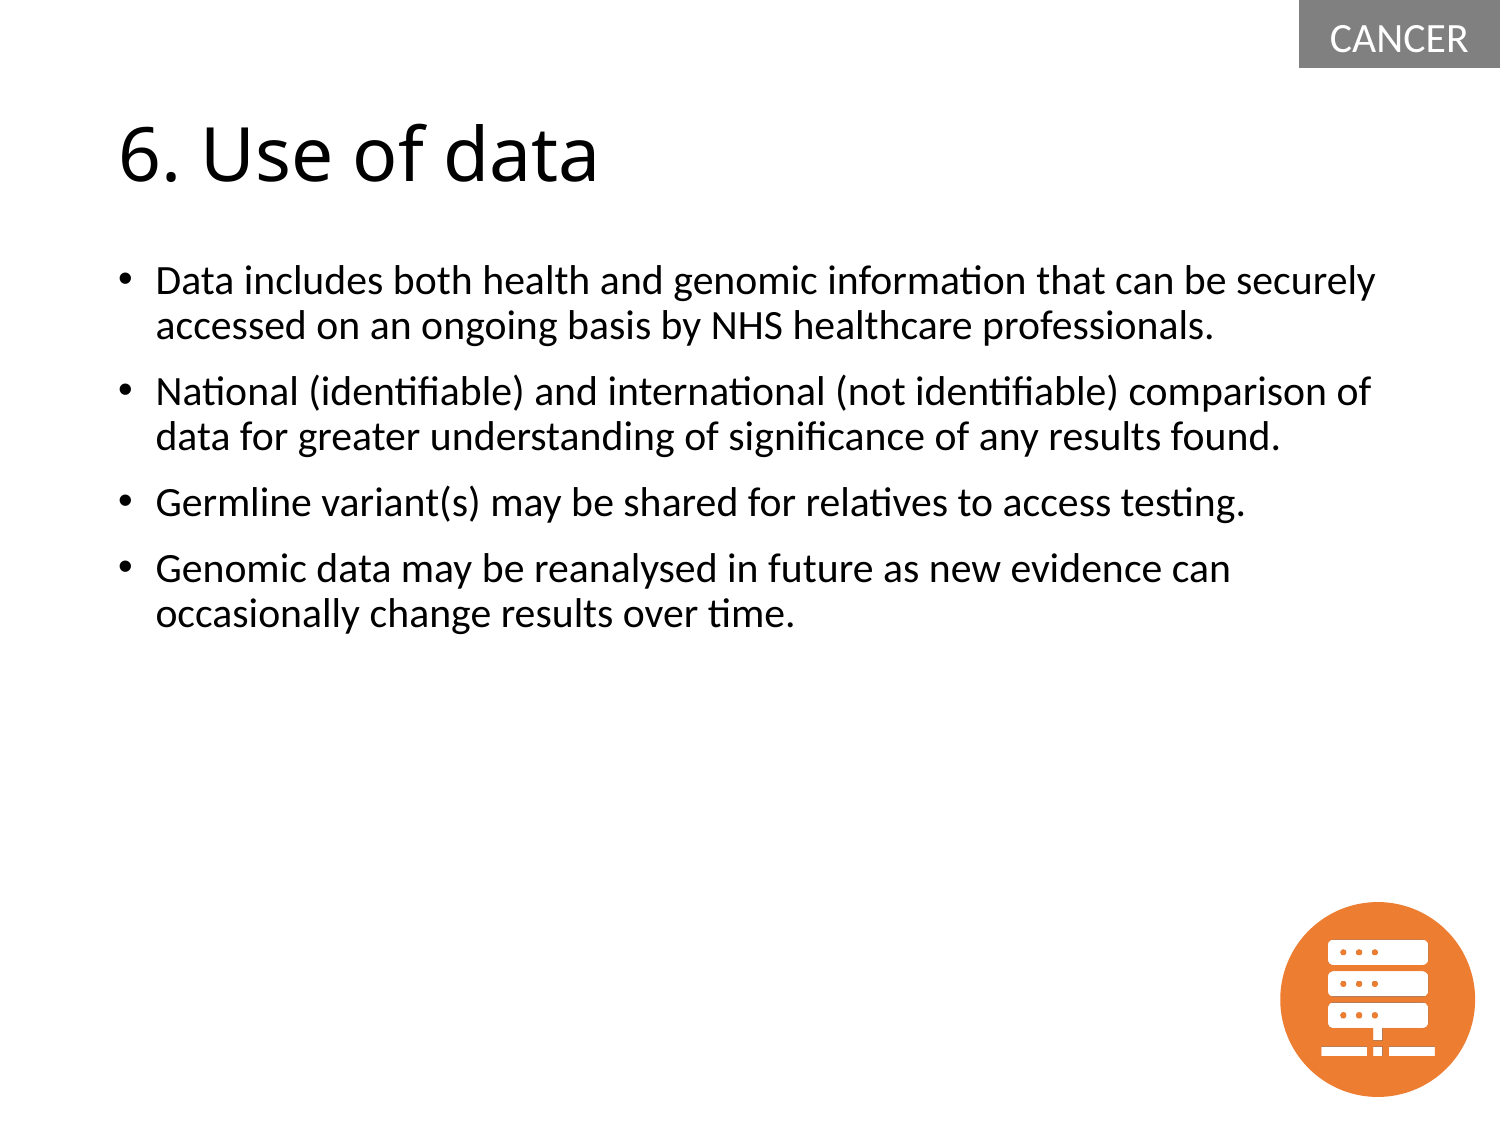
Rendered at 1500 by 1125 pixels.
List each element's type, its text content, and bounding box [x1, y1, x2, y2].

text_box CANCER [1299, 0, 1500, 68]
title 6. Use of data [103, 48, 1397, 251]
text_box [1280, 902, 1476, 1097]
list Data includes both health and genomic information that can be securely accessed on an ongoing basis by NHS healthcare professionals. National (identifiable) and international (not identifiable) comparison of data for greater understanding of significance of any results found. Germline variant(s) may be shared for relatives to access testing. Genomic data may be reanalysed in future as new evidence can occasionally change results over time. [103, 251, 1397, 965]
